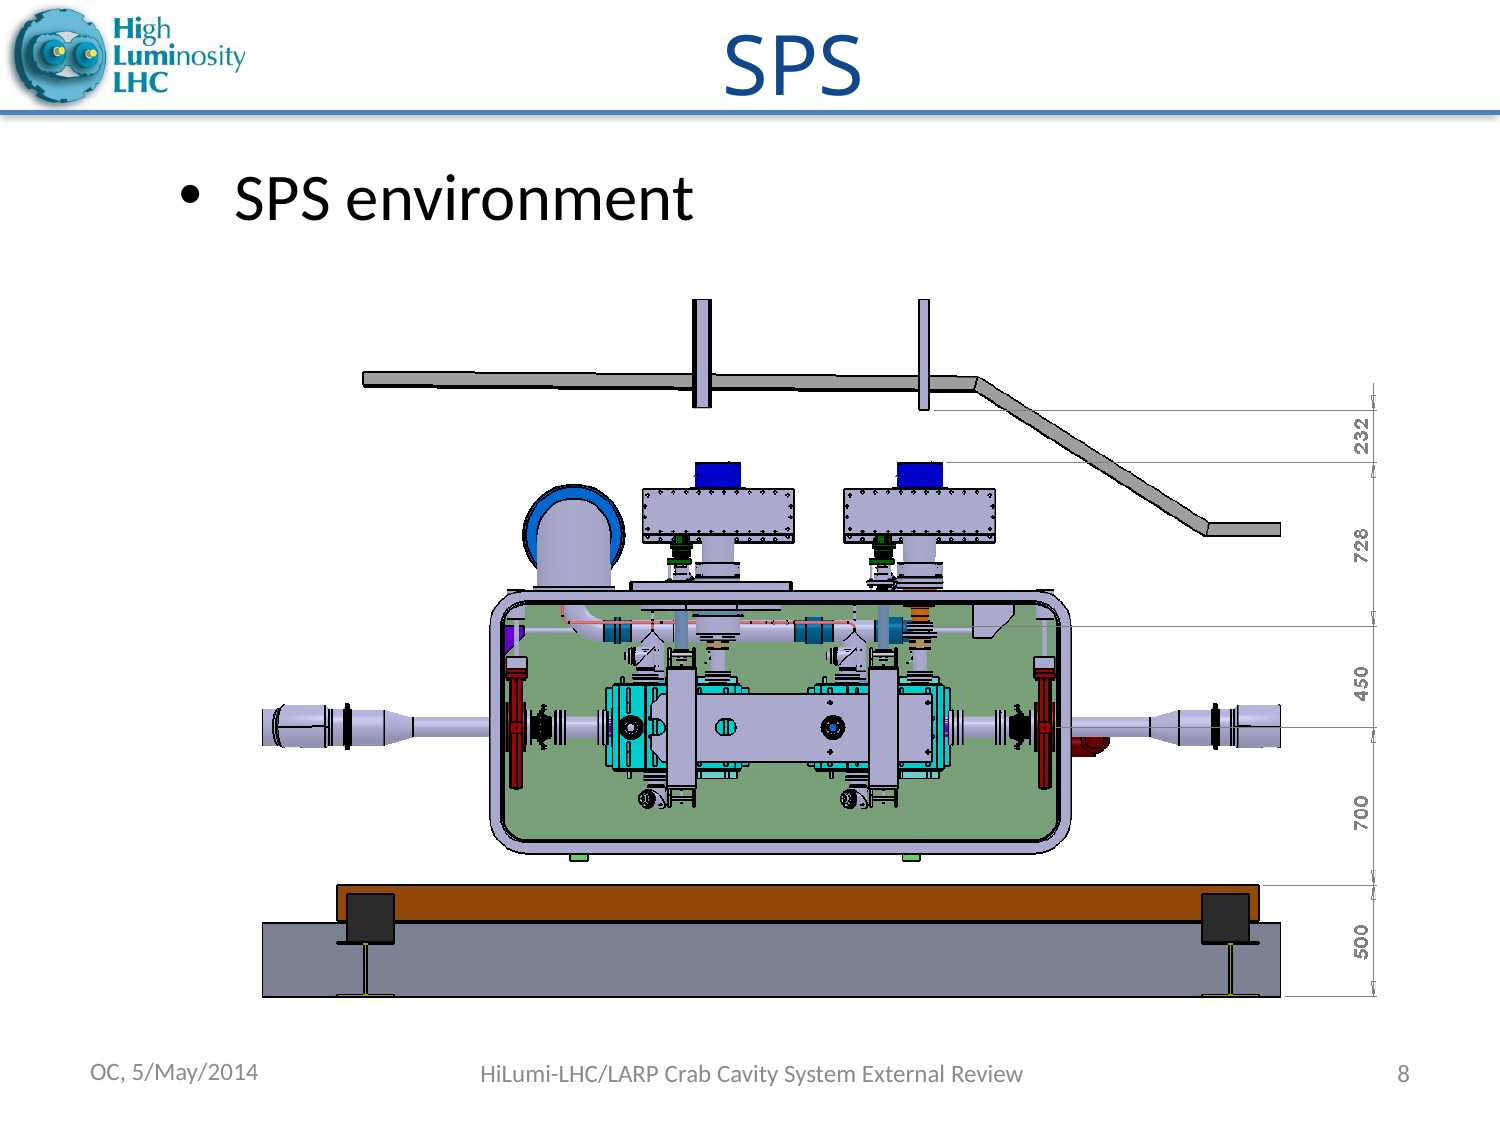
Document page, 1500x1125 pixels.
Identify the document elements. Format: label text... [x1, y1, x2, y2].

footer HiLumi-LHC/LARP Crab Cavity System External Review [441, 1063, 1064, 1103]
picture [0, 0, 246, 110]
slide_number OC, 5/May/2014 [75, 1037, 425, 1103]
picture [94, 208, 1406, 1056]
text_box SPS environment [163, 146, 1458, 842]
slide_number 8 [1074, 1042, 1425, 1103]
title SPS [162, 15, 1425, 109]
